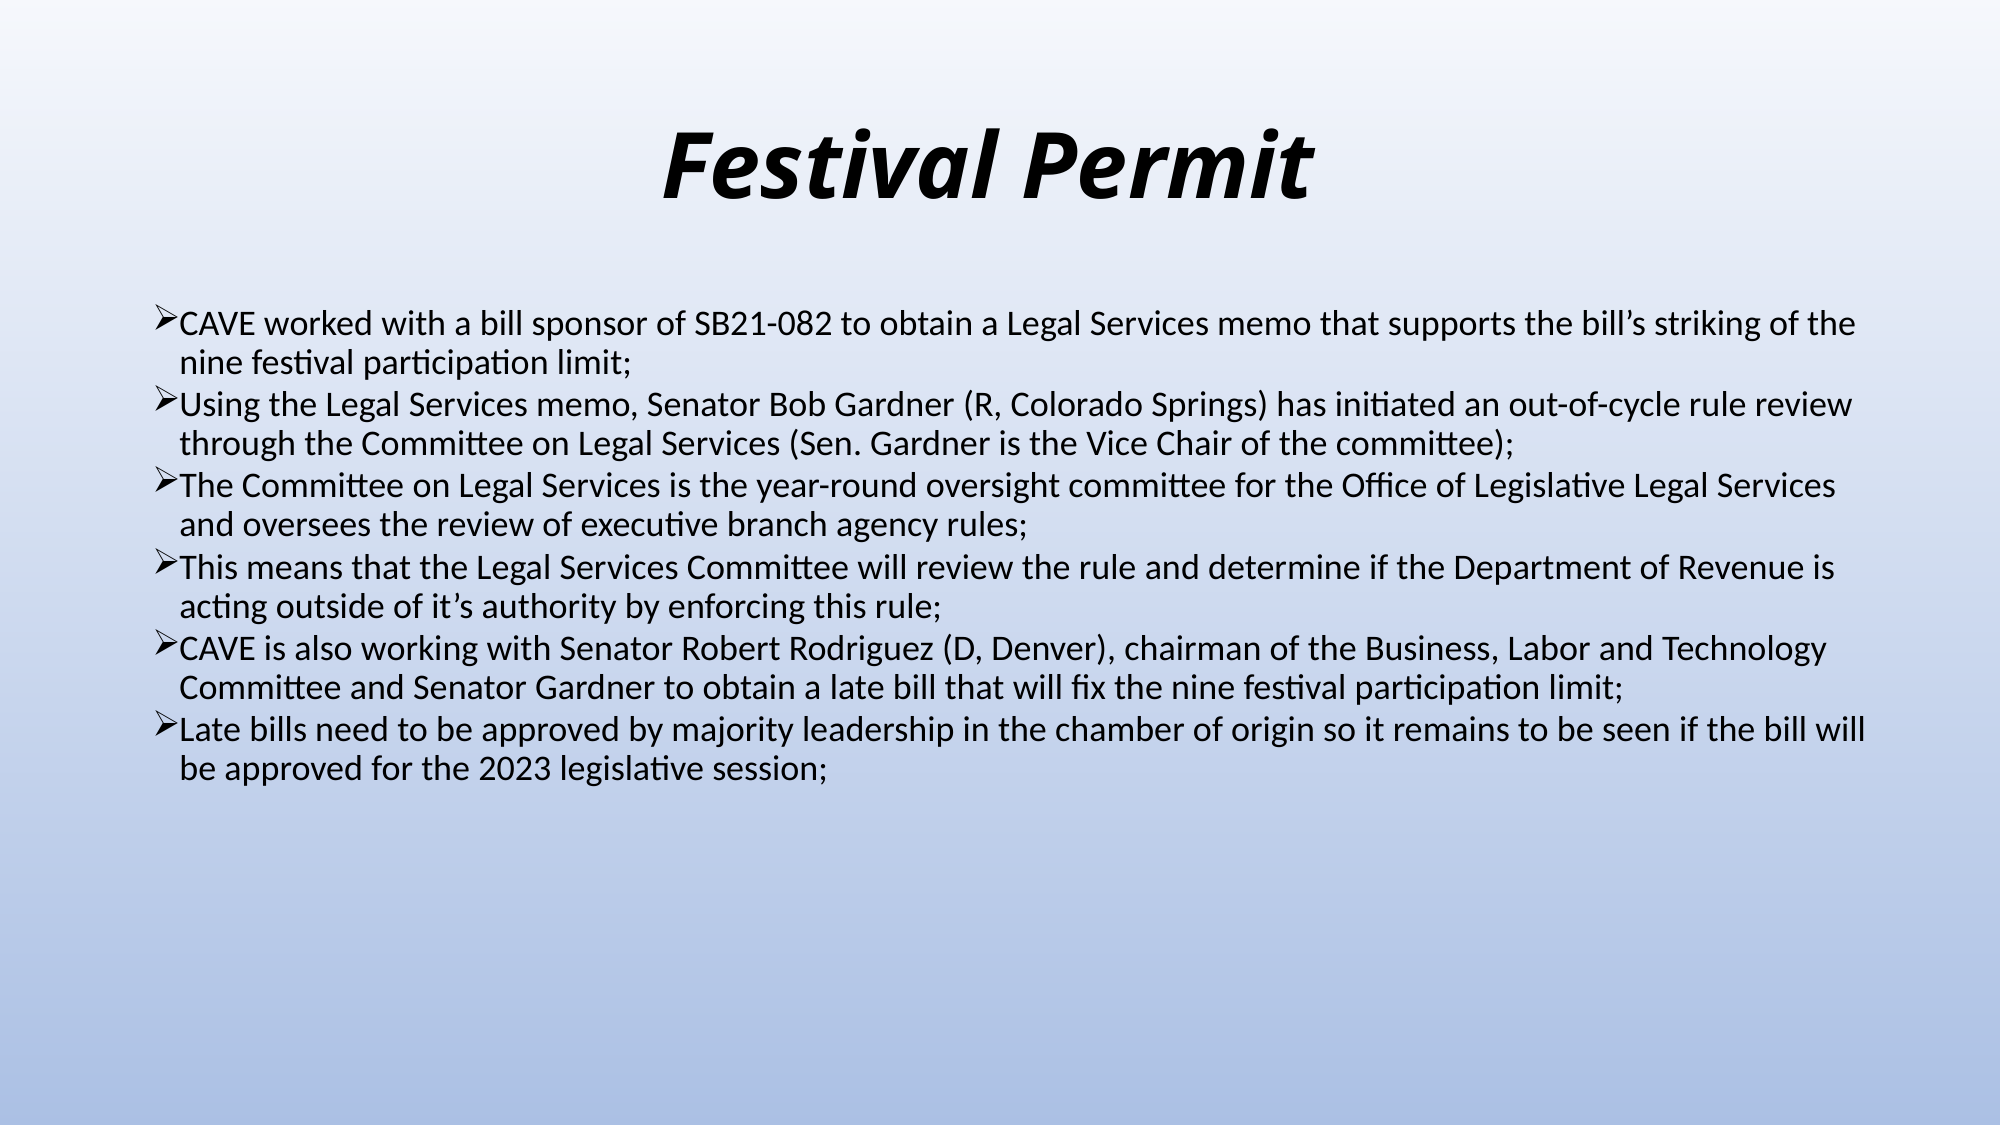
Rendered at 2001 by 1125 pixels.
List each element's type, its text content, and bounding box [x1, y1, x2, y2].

list CAVE worked with a bill sponsor of SB21-082 to obtain a Legal Services memo that supports the bill’s striking of the nine festival participation limit; Using the Legal Services memo, Senator Bob Gardner (R, Colorado Springs) has initiated an out-of-cycle rule review through the Committee on Legal Services (Sen. Gardner is the Vice Chair of the committee); The Committee on Legal Services is the year-round oversight committee for the Office of Legislative Legal Services and oversees the review of executive branch agency rules; This means that the Legal Services Committee will review the rule and determine if the Department of Revenue is acting outside of it’s authority by enforcing this rule; CAVE is also working with Senator Robert Rodriguez (D, Denver), chairman of the Business, Labor and Technology Committee and Senator Gardner to obtain a late bill that will fix the nine festival participation limit; Late bills need to be approved by majority leadership in the chamber of origin so it remains to be seen if the bill will be approved for the 2023 legislative session; [137, 249, 1910, 1100]
title Festival Permit [137, 59, 1863, 249]
